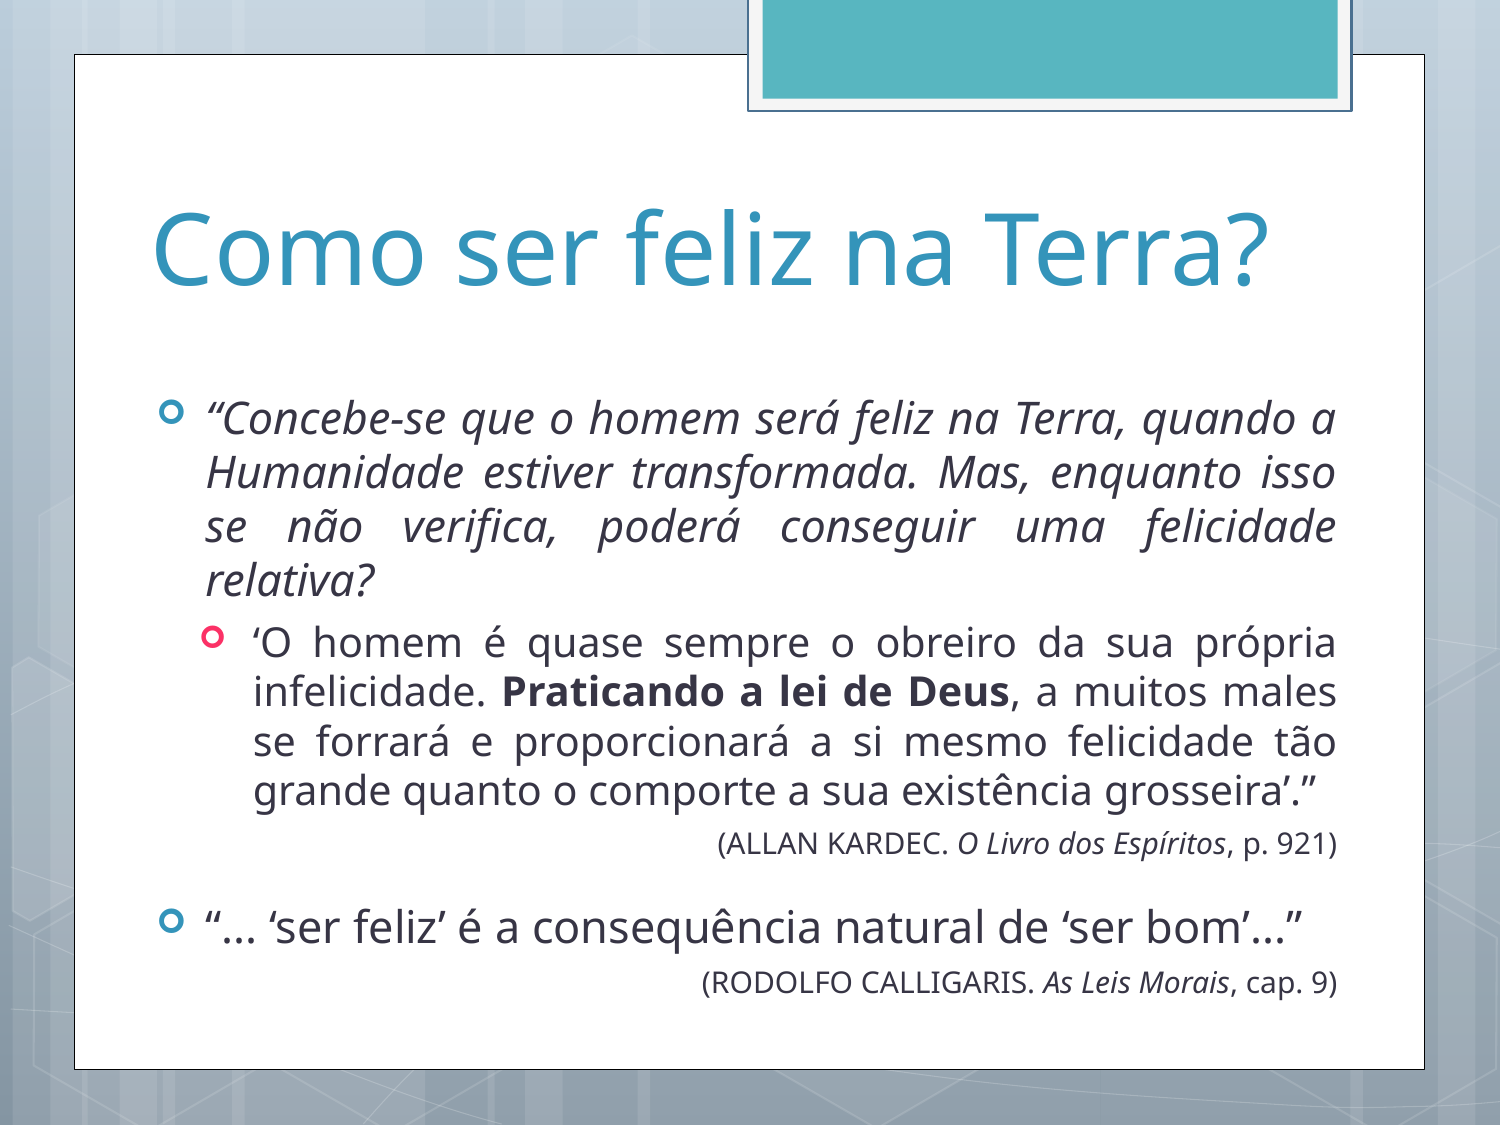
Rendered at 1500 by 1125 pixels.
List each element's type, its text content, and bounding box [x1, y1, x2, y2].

list “Concebe-se que o homem será feliz na Terra, quando a Humanidade estiver transformada. Mas, enquanto isso se não verifica, poderá conseguir uma felicidade relativa? ‘O homem é quase sempre o obreiro da sua própria infelicidade. Praticando a lei de Deus, a muitos males se forrará e proporcionará a si mesmo felicidade tão grande quanto o comporte a sua existência grosseira’.” (ALLAN KARDEC. O Livro dos Espíritos, p. 921) “... ‘ser feliz’ é a consequência natural de ‘ser bom’...” (RODOLFO CALLIGARIS. As Leis Morais, cap. 9) [135, 341, 1353, 1047]
title Como ser feliz na Terra? [135, 125, 1353, 313]
